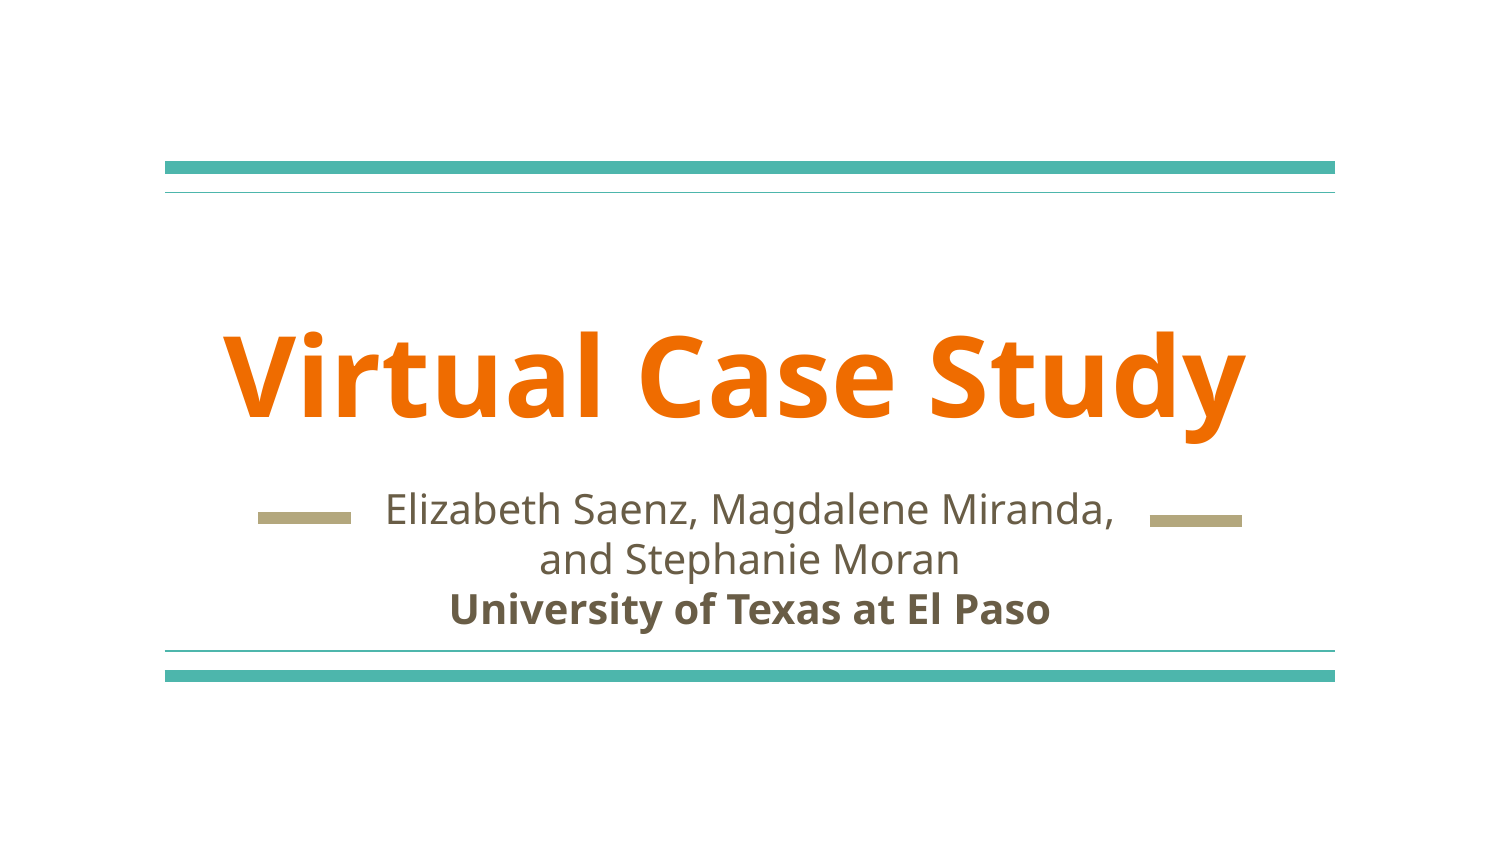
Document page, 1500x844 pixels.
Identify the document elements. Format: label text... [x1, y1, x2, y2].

subtitle Elizabeth Saenz, Magdalene Miranda, and Stephanie Moran University of Texas at El Paso [350, 467, 1150, 598]
title Virtual Case Study [164, 287, 1336, 456]
